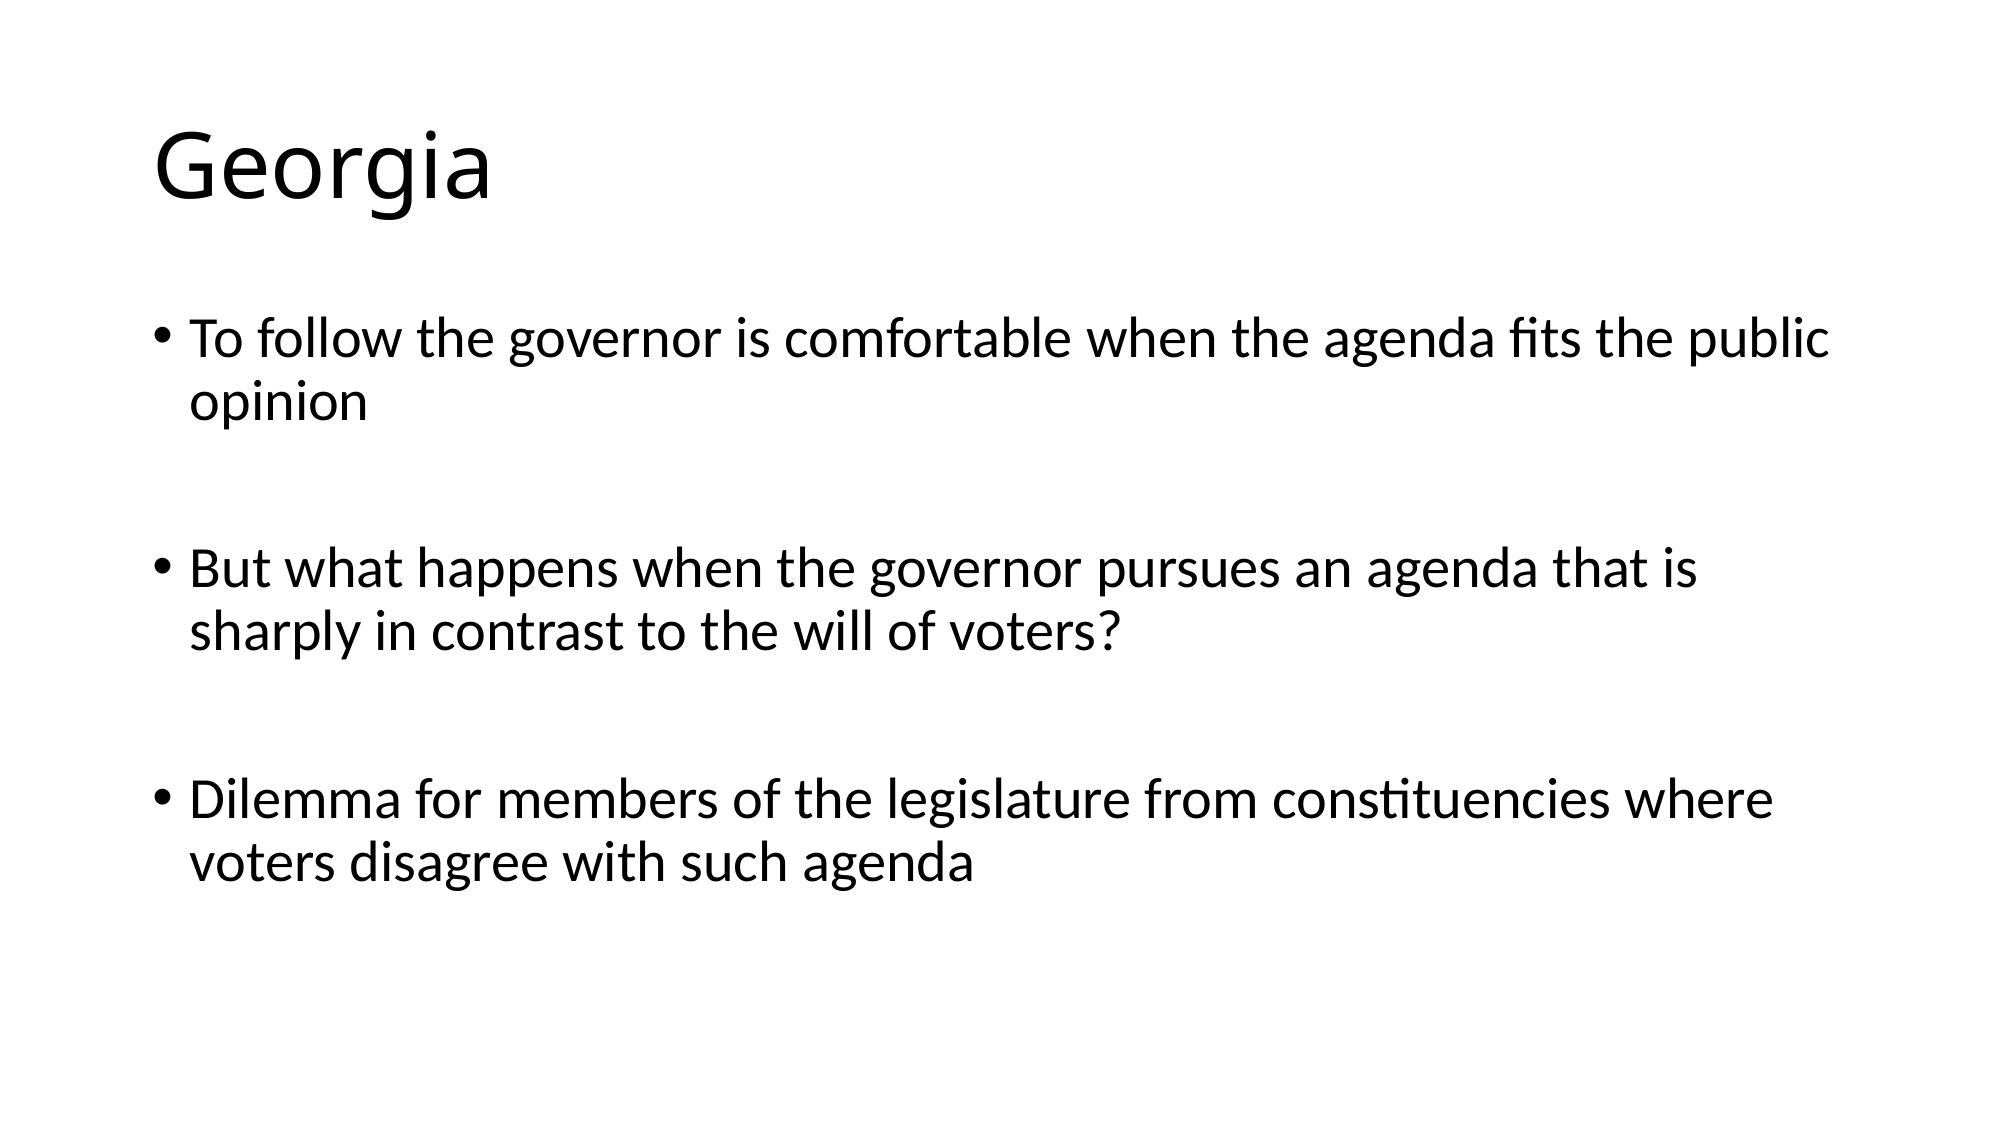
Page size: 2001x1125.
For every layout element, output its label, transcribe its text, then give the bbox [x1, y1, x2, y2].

list To follow the governor is comfortable when the agenda fits the public opinion But what happens when the governor pursues an agenda that is sharply in contrast to the will of voters? Dilemma for members of the legislature from constituencies where voters disagree with such agenda [137, 299, 1863, 1014]
title Georgia [137, 59, 1863, 278]
